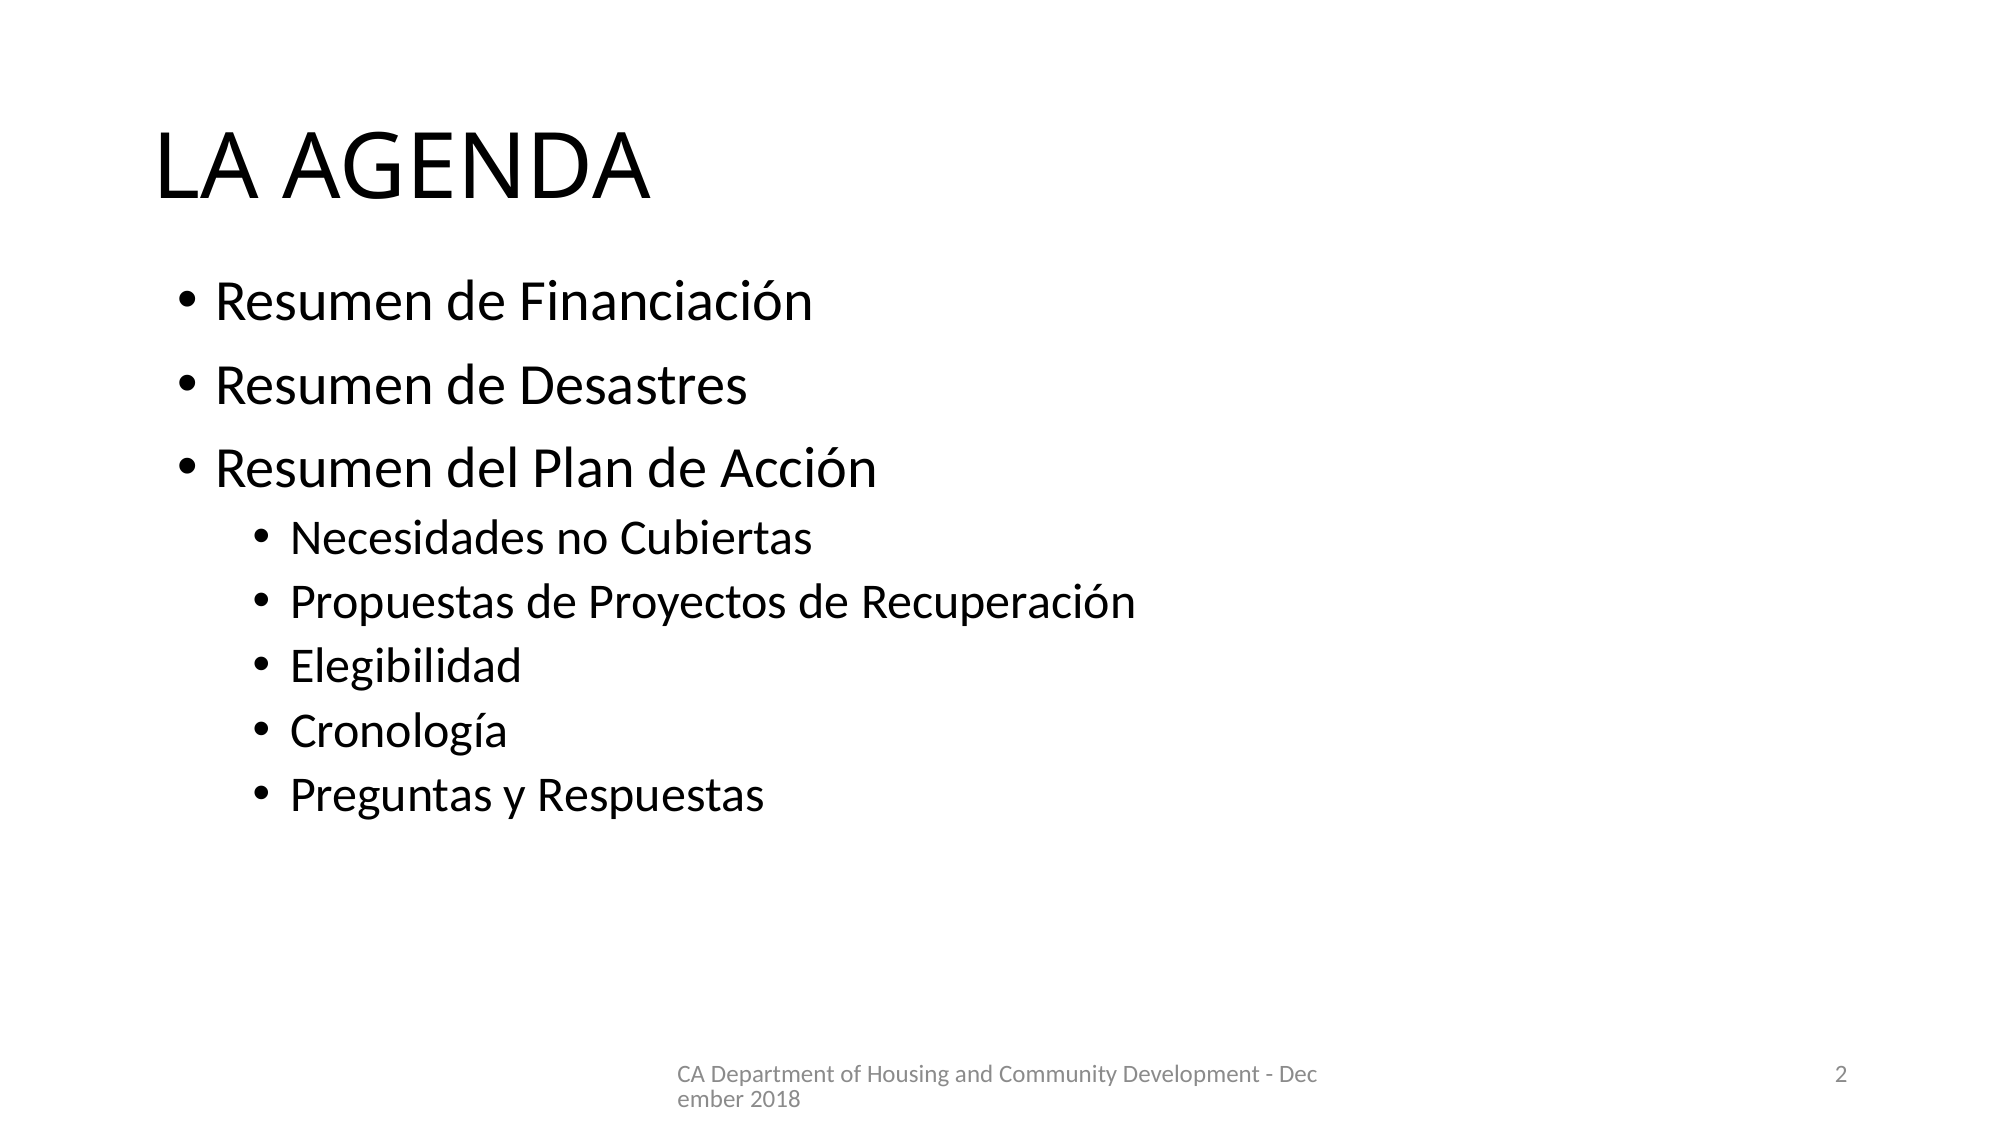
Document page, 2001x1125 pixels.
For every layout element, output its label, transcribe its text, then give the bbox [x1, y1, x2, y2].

slide_number 2 [1412, 1042, 1863, 1103]
footer CA Department of Housing and Community Development - December 2018 [662, 1042, 1338, 1103]
text_box Resumen de Financiación Resumen de Desastres Resumen del Plan de Acción Necesidades no Cubiertas Propuestas de Proyectos de Recuperación Elegibilidad Cronología Preguntas y Respuestas [162, 262, 1888, 1039]
title LA AGENDA [137, 59, 1863, 278]
